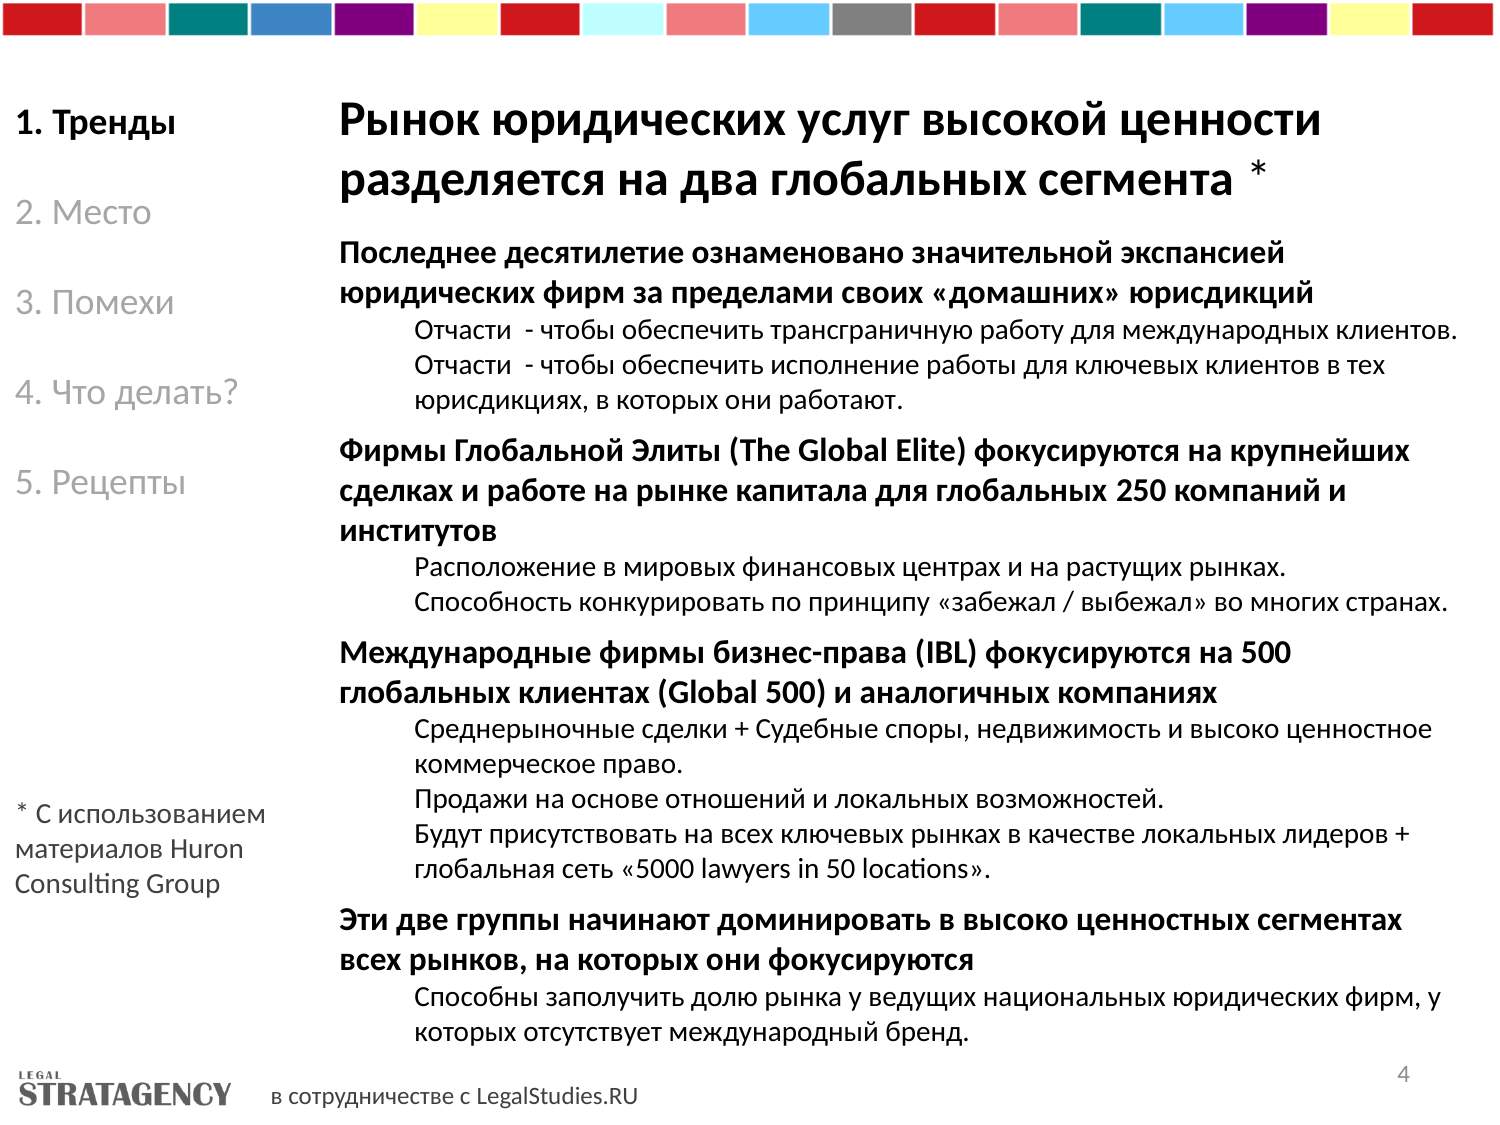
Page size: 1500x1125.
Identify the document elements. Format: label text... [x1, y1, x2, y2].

footer в сотрудничестве с LegalStudies.RU [253, 1065, 656, 1125]
text_box * С использованием материалов Huron Consulting Group [0, 786, 302, 907]
picture [17, 1070, 231, 1107]
picture [0, 0, 1500, 41]
text_box 1. Тренды 2. Место 3. Помехи 4. Что делать? 5. Рецепты [0, 89, 302, 645]
slide_number 4 [1074, 1042, 1425, 1103]
text_box Рынок юридических услуг высокой ценности разделяется на два глобальных сегмента * Последнее десятилетие ознаменовано значительной экспансией юридических фирм за пределами своих «домашних» юрисдикций Отчасти - чтобы обеспечить трансграничную работу для международных клиентов. Отчасти - чтобы обеспечить исполнение работы для ключевых клиентов в тех юрисдикциях, в которых они работают. Фирмы Глобальной Элиты (The Global Elite) фокусируются на крупнейших сделках и работе на рынке капитала для глобальных 250 компаний и институтов Расположение в мировых финансовых центрах и на растущих рынках. Способность конкурировать по принципу «забежал / выбежал» во многих странах. Международные фирмы бизнес-права (IBL) фокусируются на 500 глобальных клиентах (Global 500) и аналогичных компаниях Среднерыночные сделки + Судебные споры, недвижимость и высоко ценностное коммерческое право. Продажи на основе отношений и локальных возможностей. Будут присутствовать на всех ключевых рынках в качестве локальных лидеров + глобальная сеть «5000 lawyers in 50 locations». Эти две группы начинают доминировать в высоко ценностных сегментах всех рынков, на которых они фокусируются Способны заполучить долю рынка у ведущих национальных юридических фирм, у которых отсутствует международный бренд. [324, 78, 1483, 1055]
